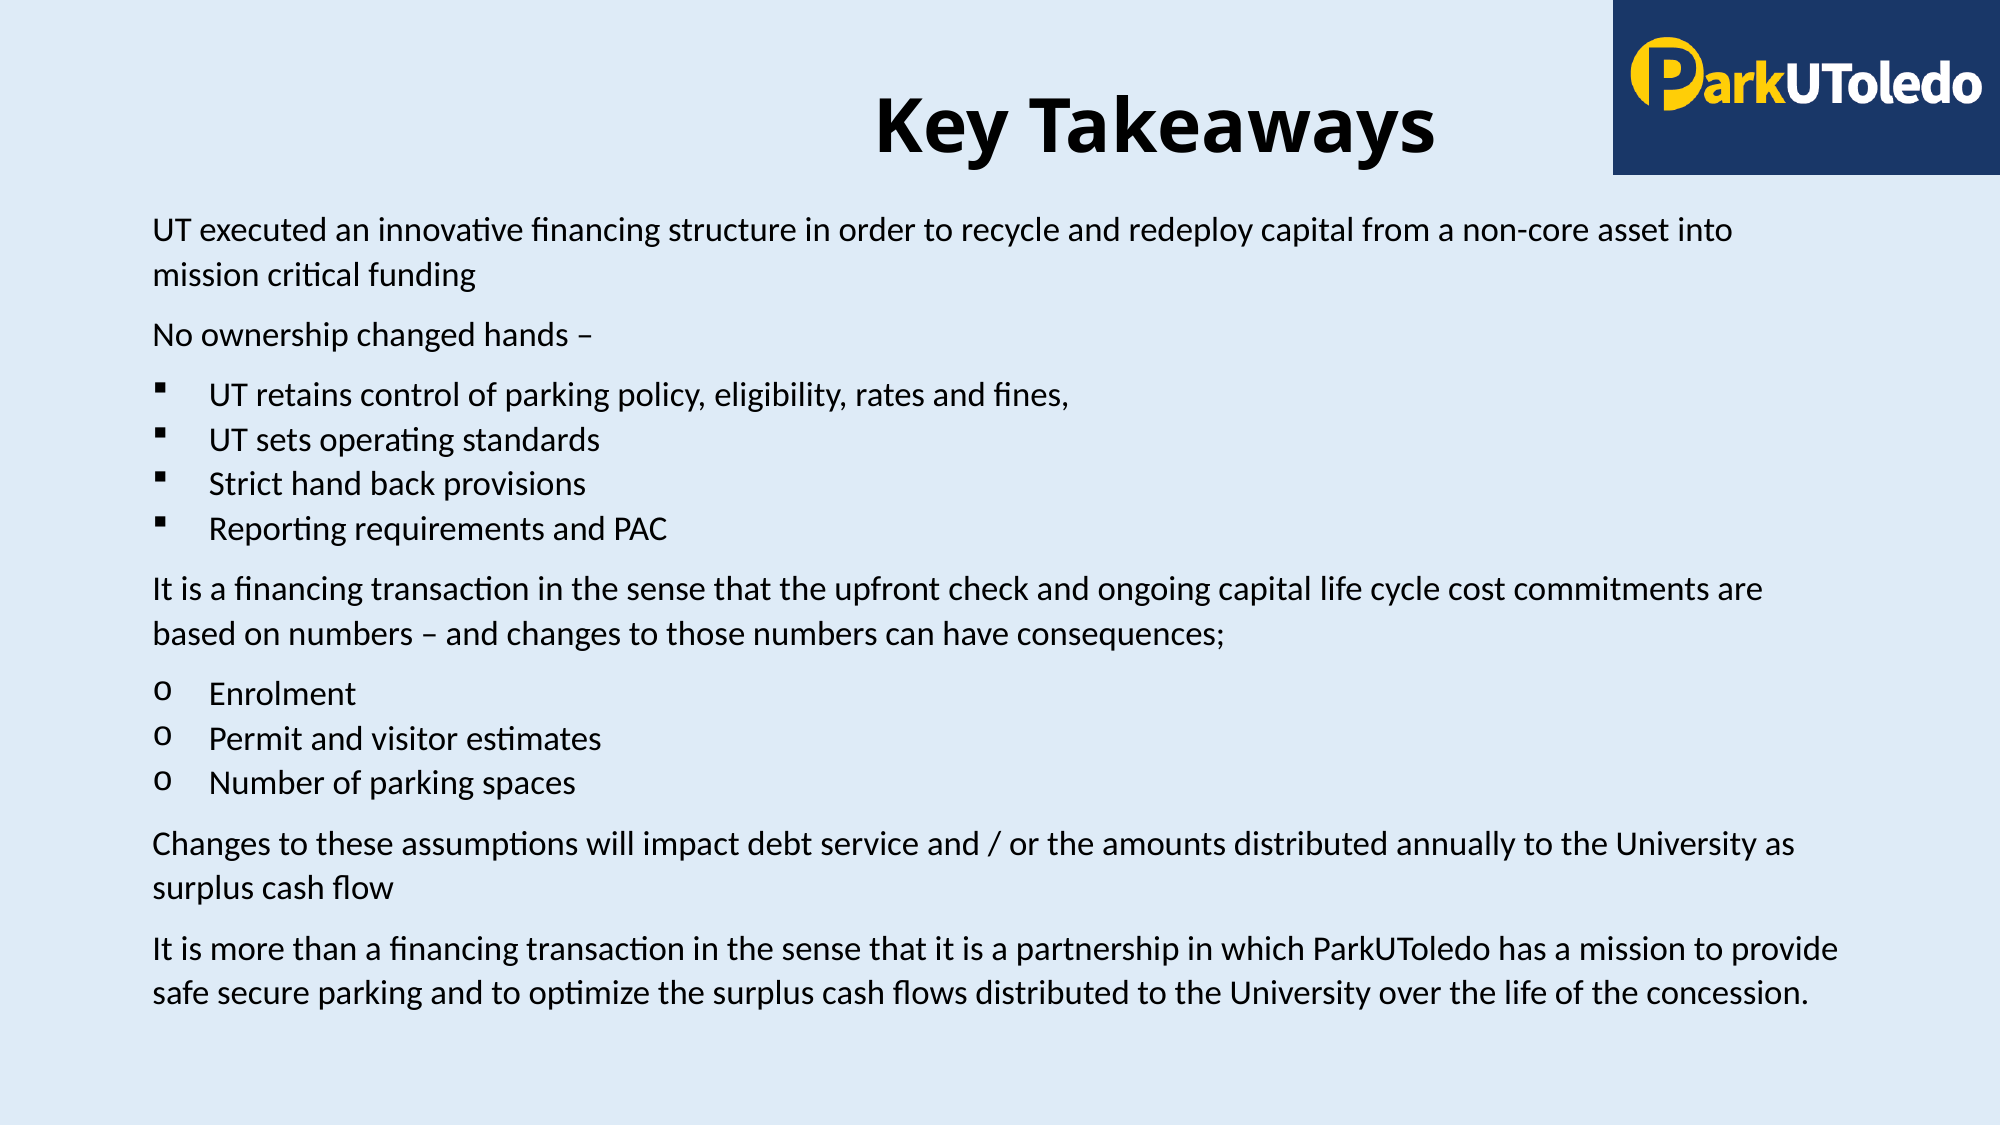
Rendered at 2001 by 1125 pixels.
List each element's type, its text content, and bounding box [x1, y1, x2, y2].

title Key Takeaways [137, 59, 1863, 196]
list UT executed an innovative financing structure in order to recycle and redeploy capital from a non-core asset into mission critical funding No ownership changed hands – UT retains control of parking policy, eligibility, rates and fines, UT sets operating standards Strict hand back provisions Reporting requirements and PAC It is a financing transaction in the sense that the upfront check and ongoing capital life cycle cost commitments are based on numbers – and changes to those numbers can have consequences; Enrolment Permit and visitor estimates Number of parking spaces Changes to these assumptions will impact debt service and / or the amounts distributed annually to the University as surplus cash flow It is more than a financing transaction in the sense that it is a partnership in which ParkUToledo has a mission to provide safe secure parking and to optimize the surplus cash flows distributed to the University over the life of the concession. [137, 196, 1863, 1042]
picture [1613, 0, 2000, 175]
